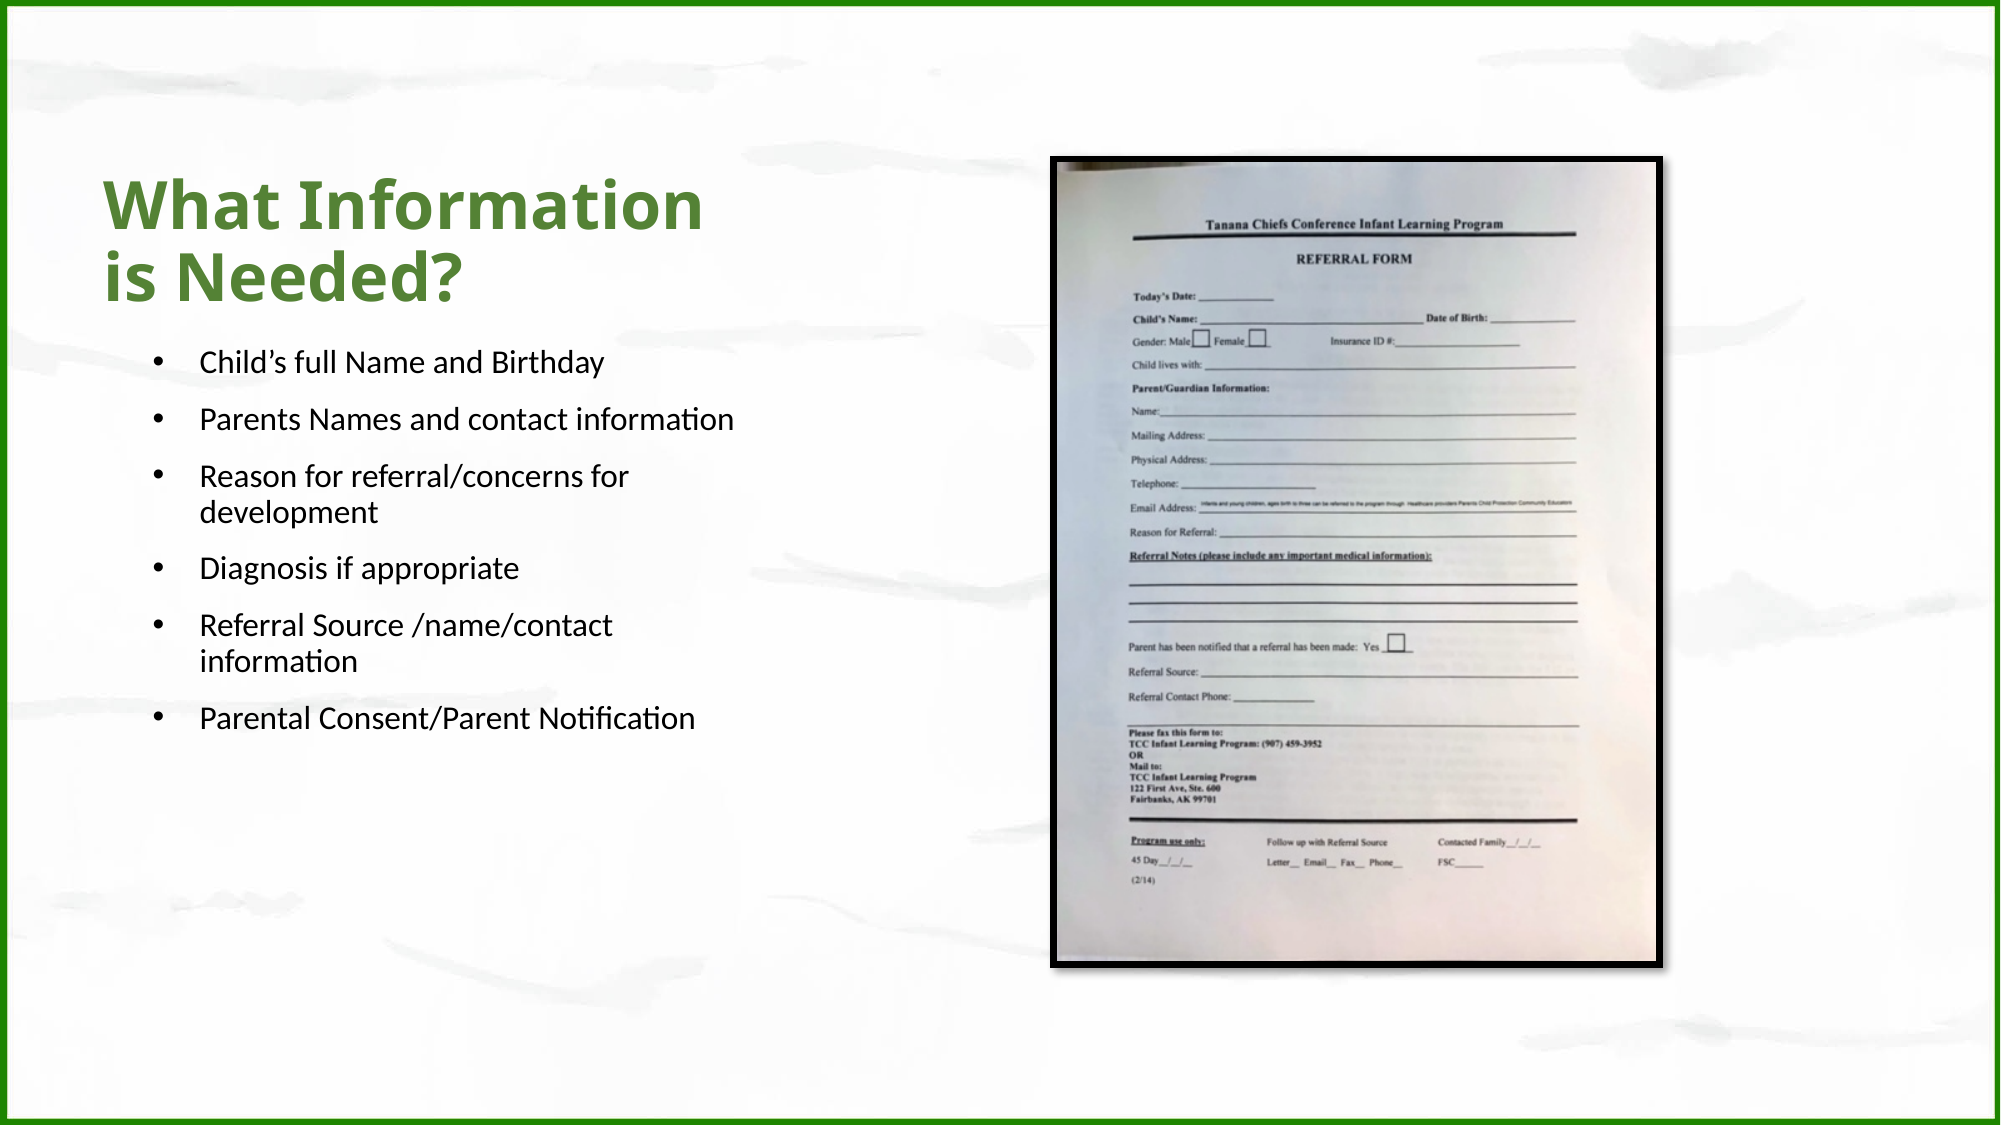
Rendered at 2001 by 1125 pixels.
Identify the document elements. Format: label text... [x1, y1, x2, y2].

list Child’s full Name and Birthday Parents Names and contact information Reason for referral/concerns for development Diagnosis if appropriate Referral Source /name/contact information Parental Consent/Parent Notification [137, 337, 783, 963]
title What Information is Needed? [89, 60, 735, 323]
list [1056, 161, 1657, 962]
picture [0, 0, 2001, 1125]
